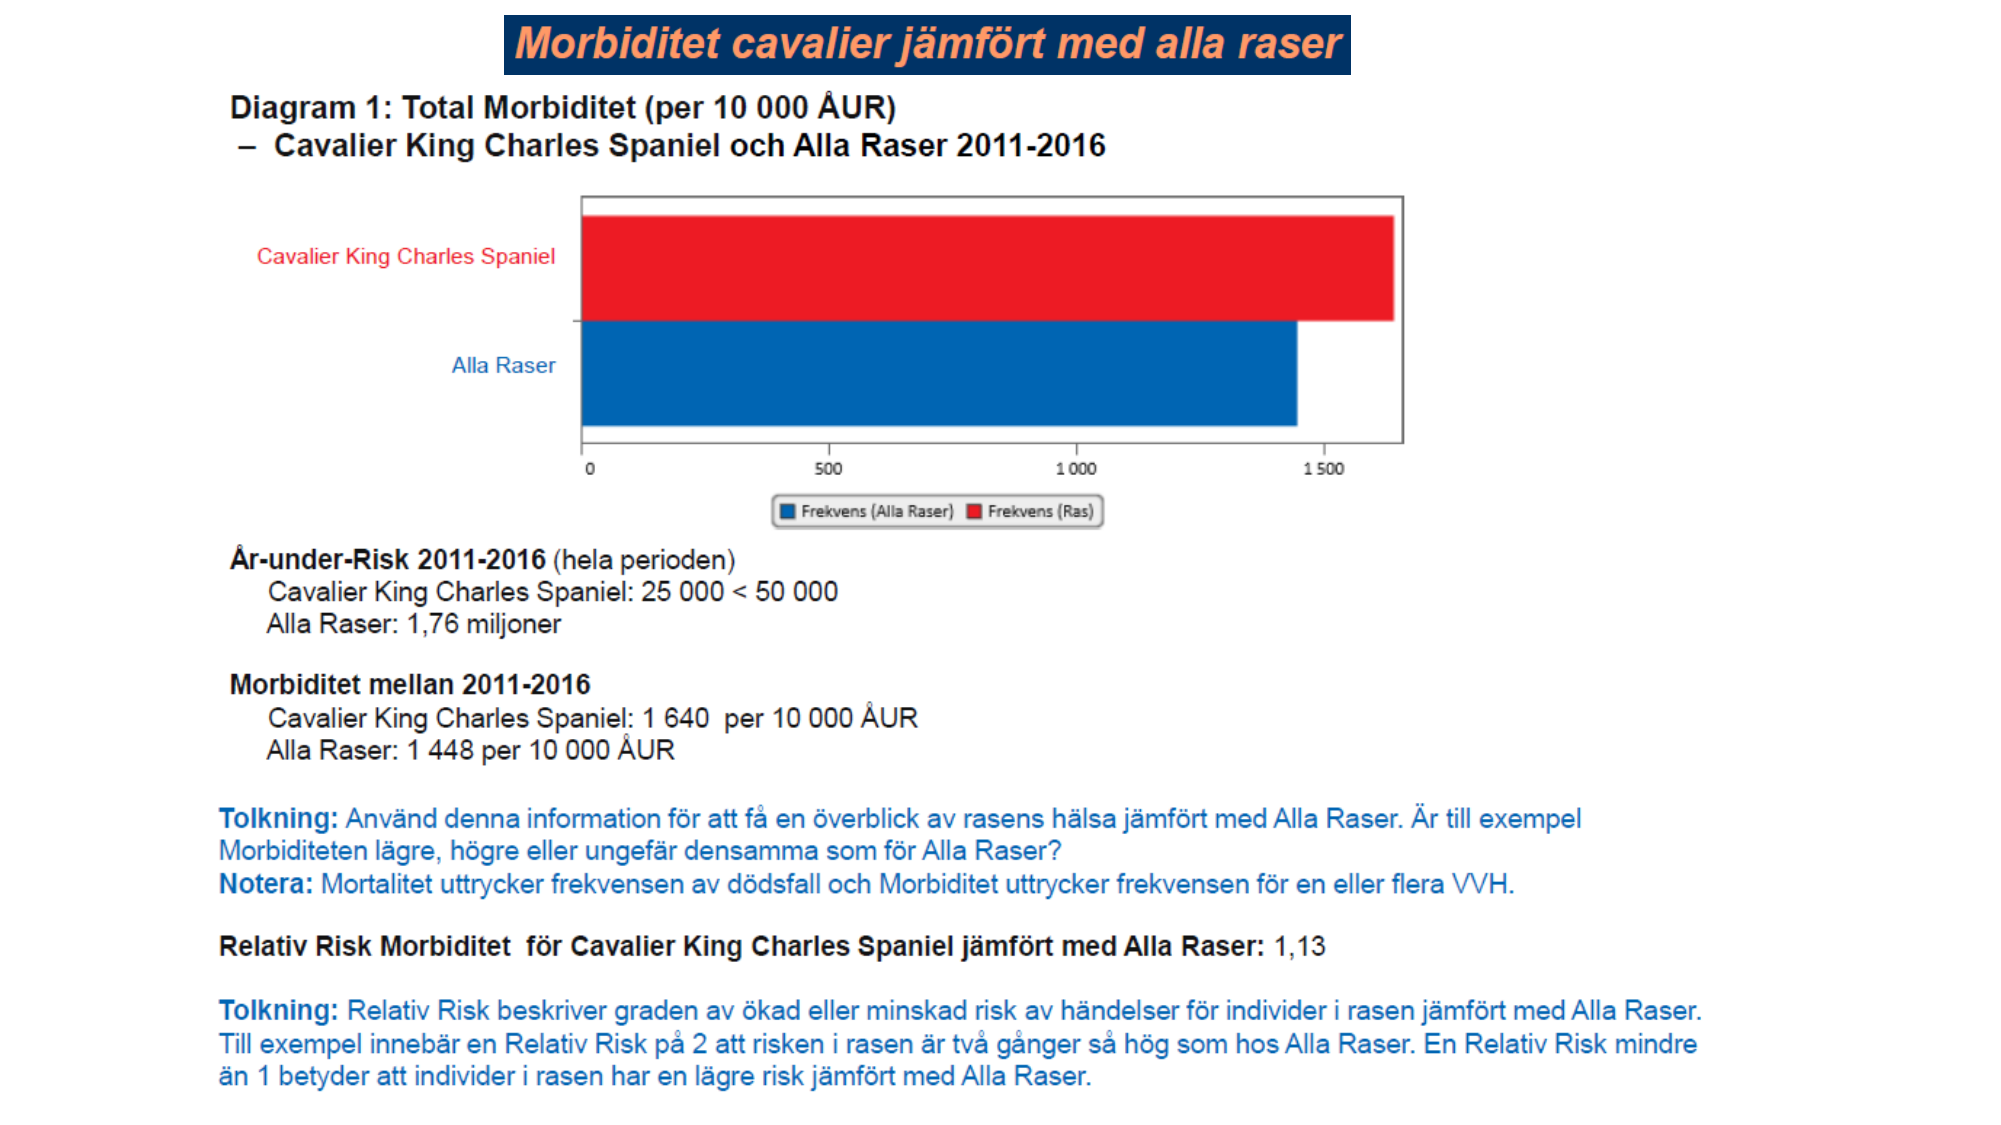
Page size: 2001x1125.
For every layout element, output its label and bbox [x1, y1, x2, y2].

picture [204, 78, 1717, 1100]
picture [504, 15, 1351, 75]
